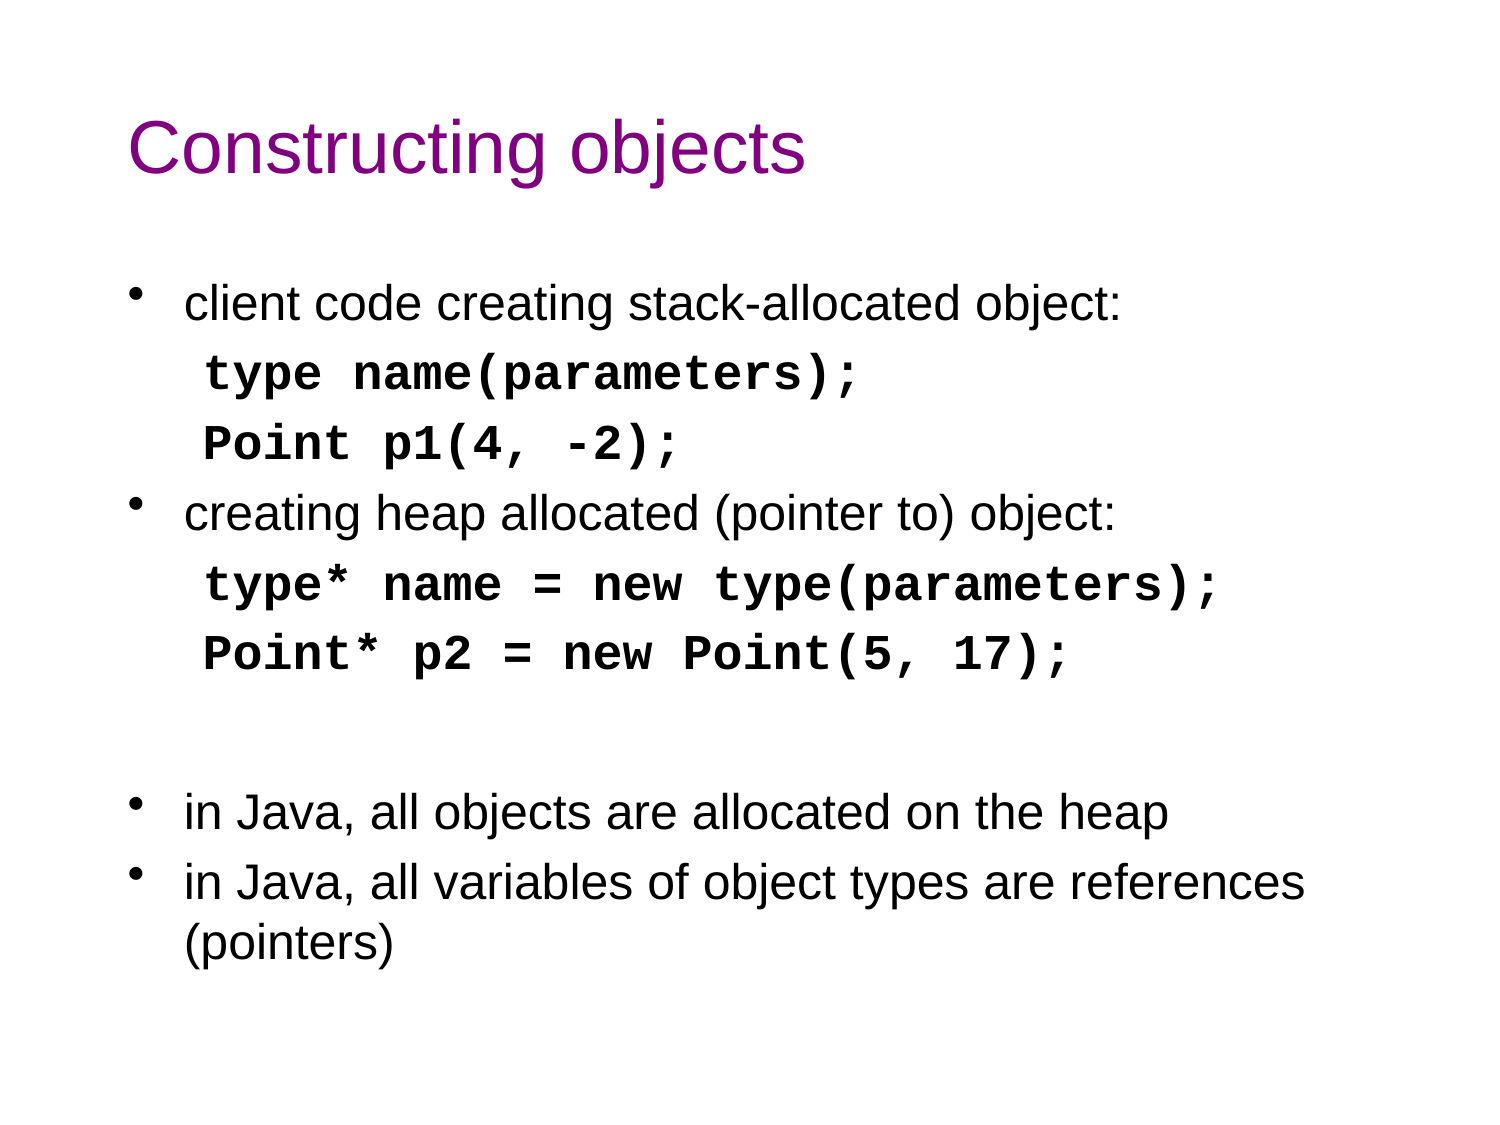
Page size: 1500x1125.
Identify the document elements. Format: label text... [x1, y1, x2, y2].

list client code creating stack-allocated object: type name(parameters); Point p1(4, -2); creating heap allocated (pointer to) object: type* name = new type(parameters); Point* p2 = new Point(5, 17); in Java, all objects are allocated on the heap in Java, all variables of object types are references (pointers) [112, 262, 1388, 1001]
title Constructing objects [112, 49, 1388, 238]
